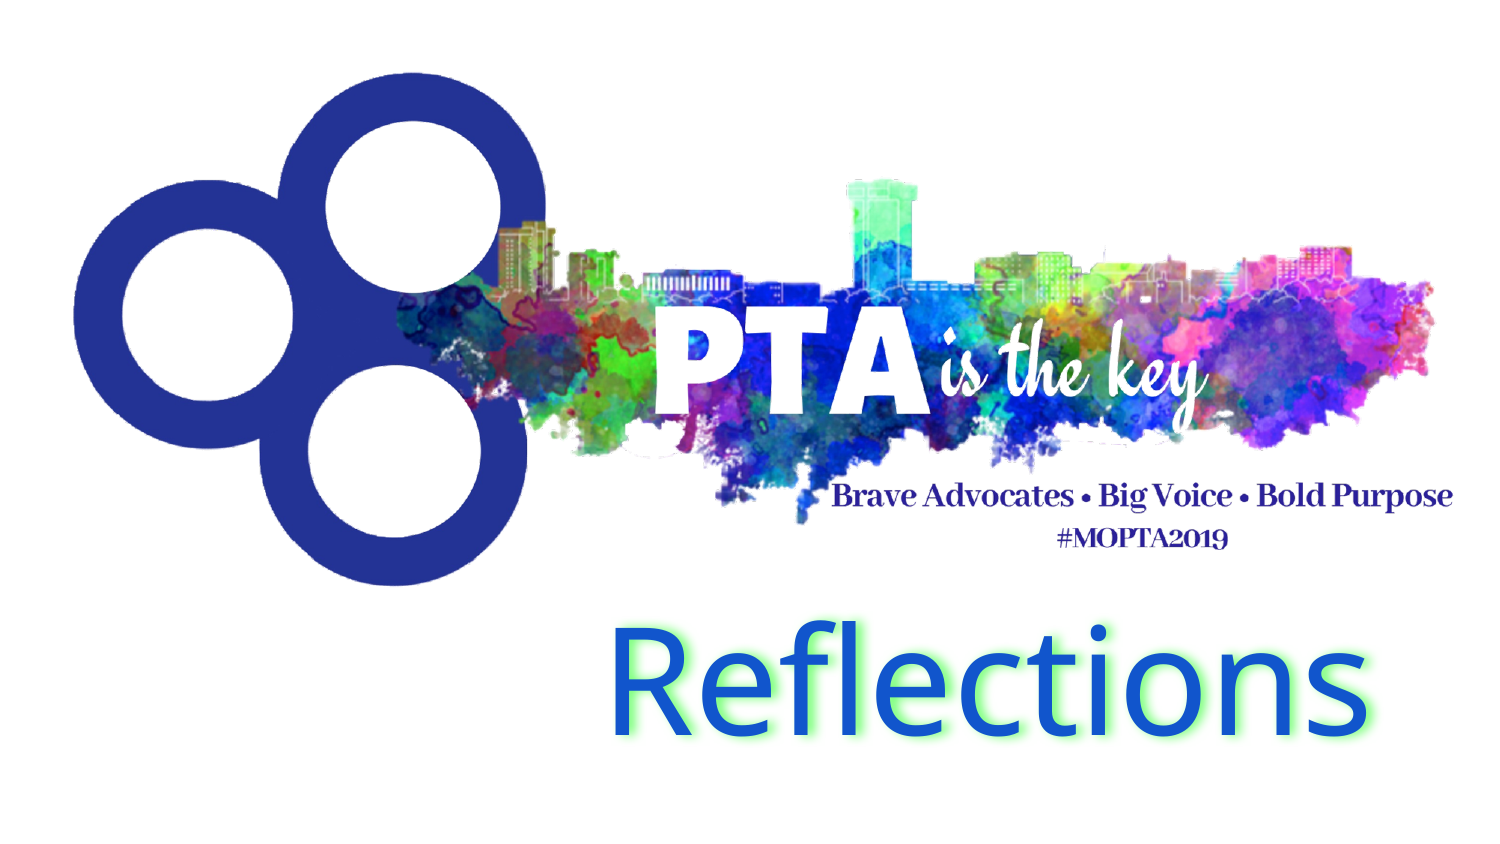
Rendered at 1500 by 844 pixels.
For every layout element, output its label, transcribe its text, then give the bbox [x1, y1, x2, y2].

picture [24, 56, 1476, 601]
text_box Reflections [515, 609, 1459, 787]
